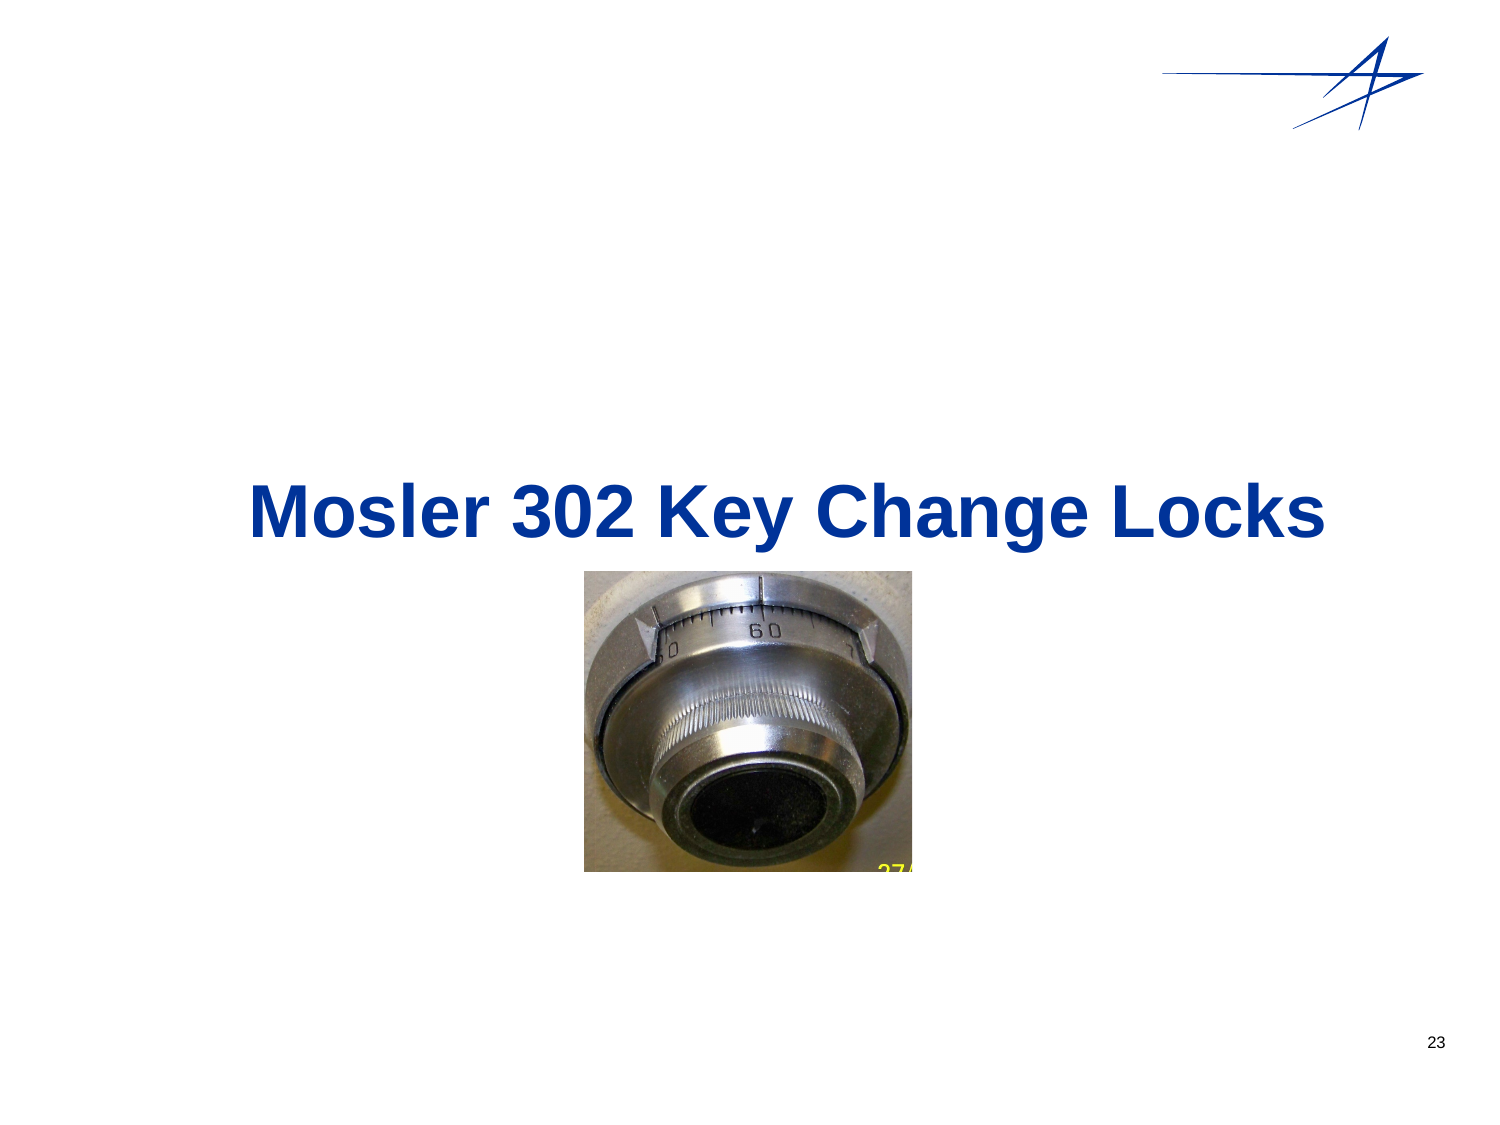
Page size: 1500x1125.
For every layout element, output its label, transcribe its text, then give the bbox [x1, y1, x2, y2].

picture [583, 570, 913, 872]
text_box Mosler 302 Key Change Locks [121, 462, 1456, 554]
